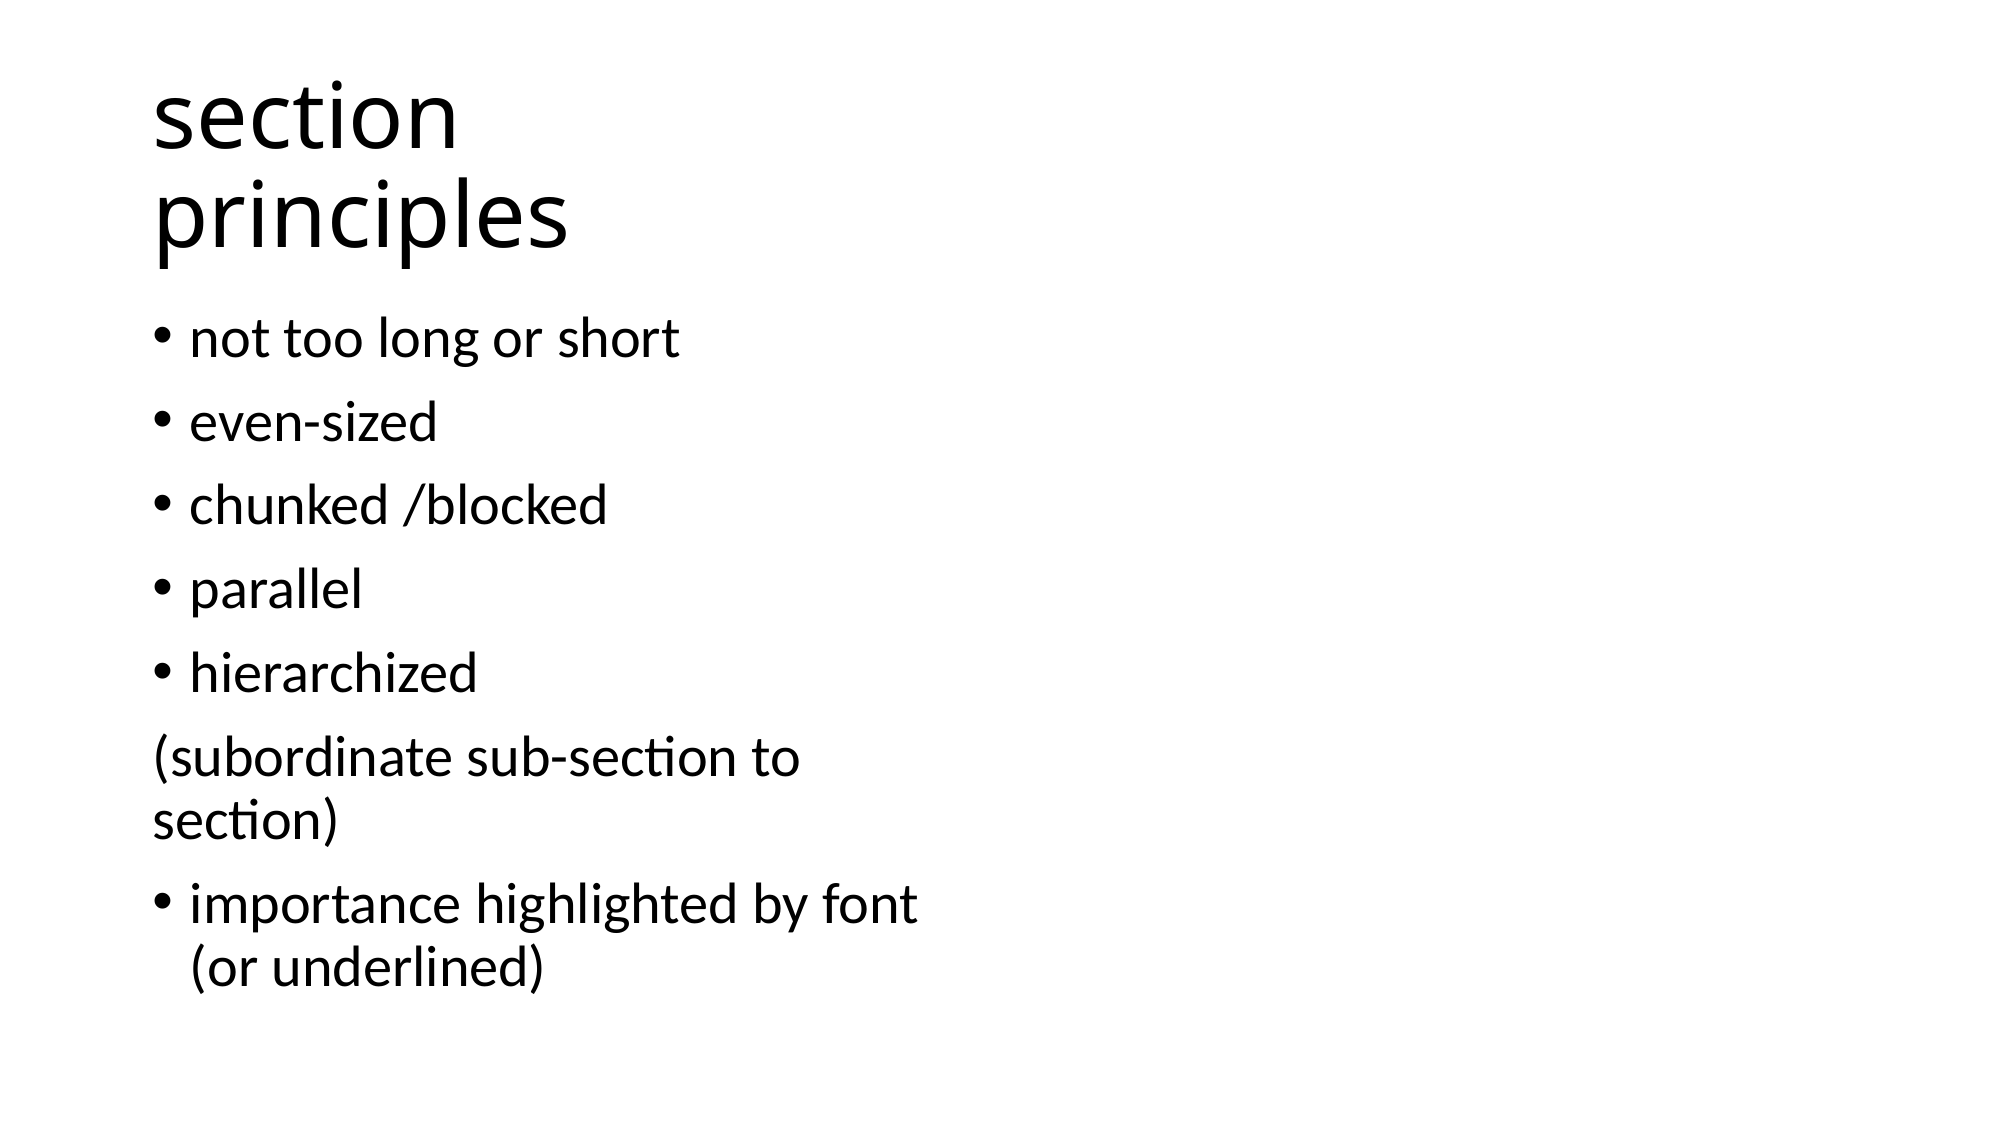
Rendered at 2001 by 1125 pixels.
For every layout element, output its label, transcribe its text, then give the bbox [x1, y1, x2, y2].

title section principles [137, 59, 855, 278]
list not too long or short even-sized chunked /blocked parallel hierarchized (subordinate sub-section to section) importance highlighted by font (or underlined) [137, 299, 988, 1014]
